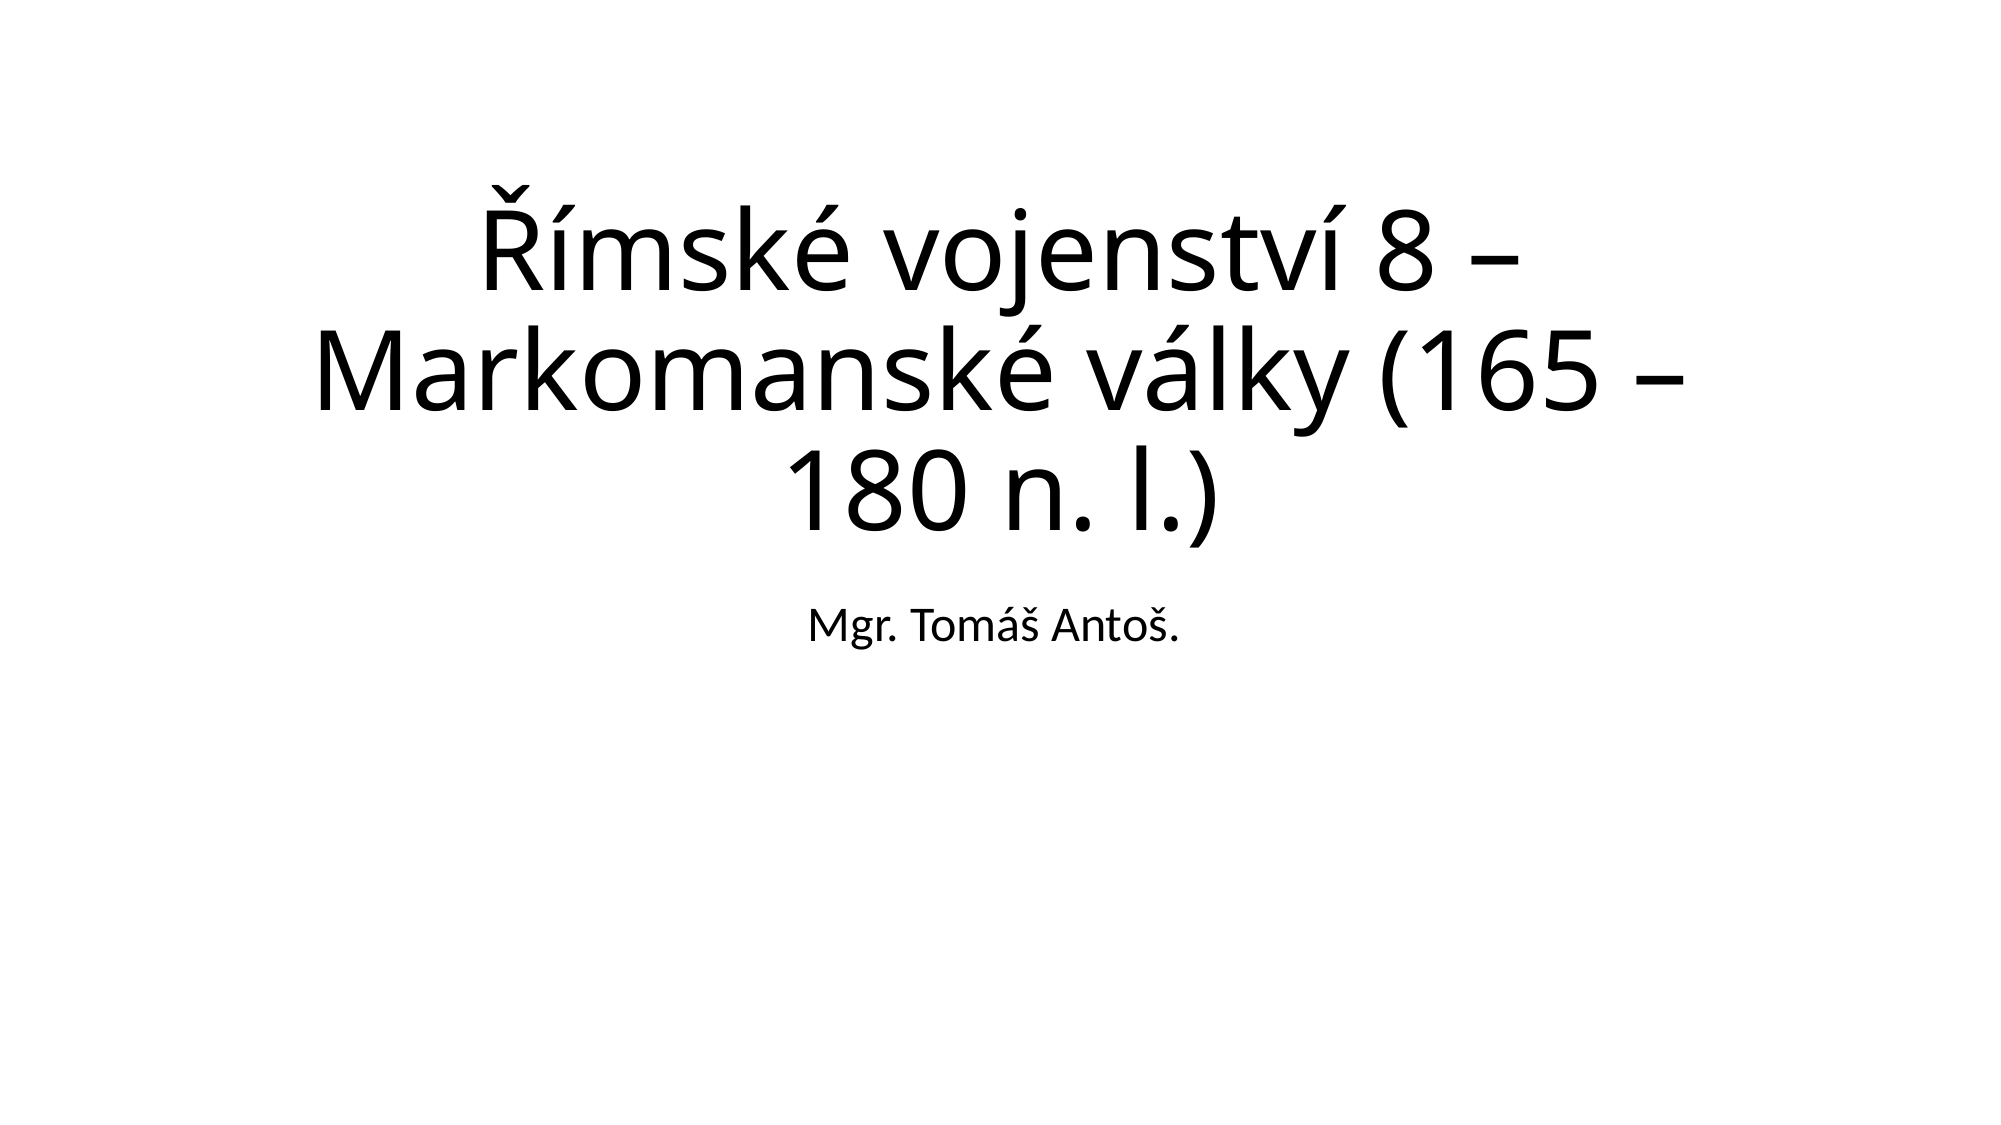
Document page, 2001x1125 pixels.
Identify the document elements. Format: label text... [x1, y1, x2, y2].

title Římské vojenství 8 – Markomanské války (165 – 180 n. l.) [249, 184, 1750, 563]
subtitle Mgr. Tomáš Antoš. [249, 590, 1750, 863]
